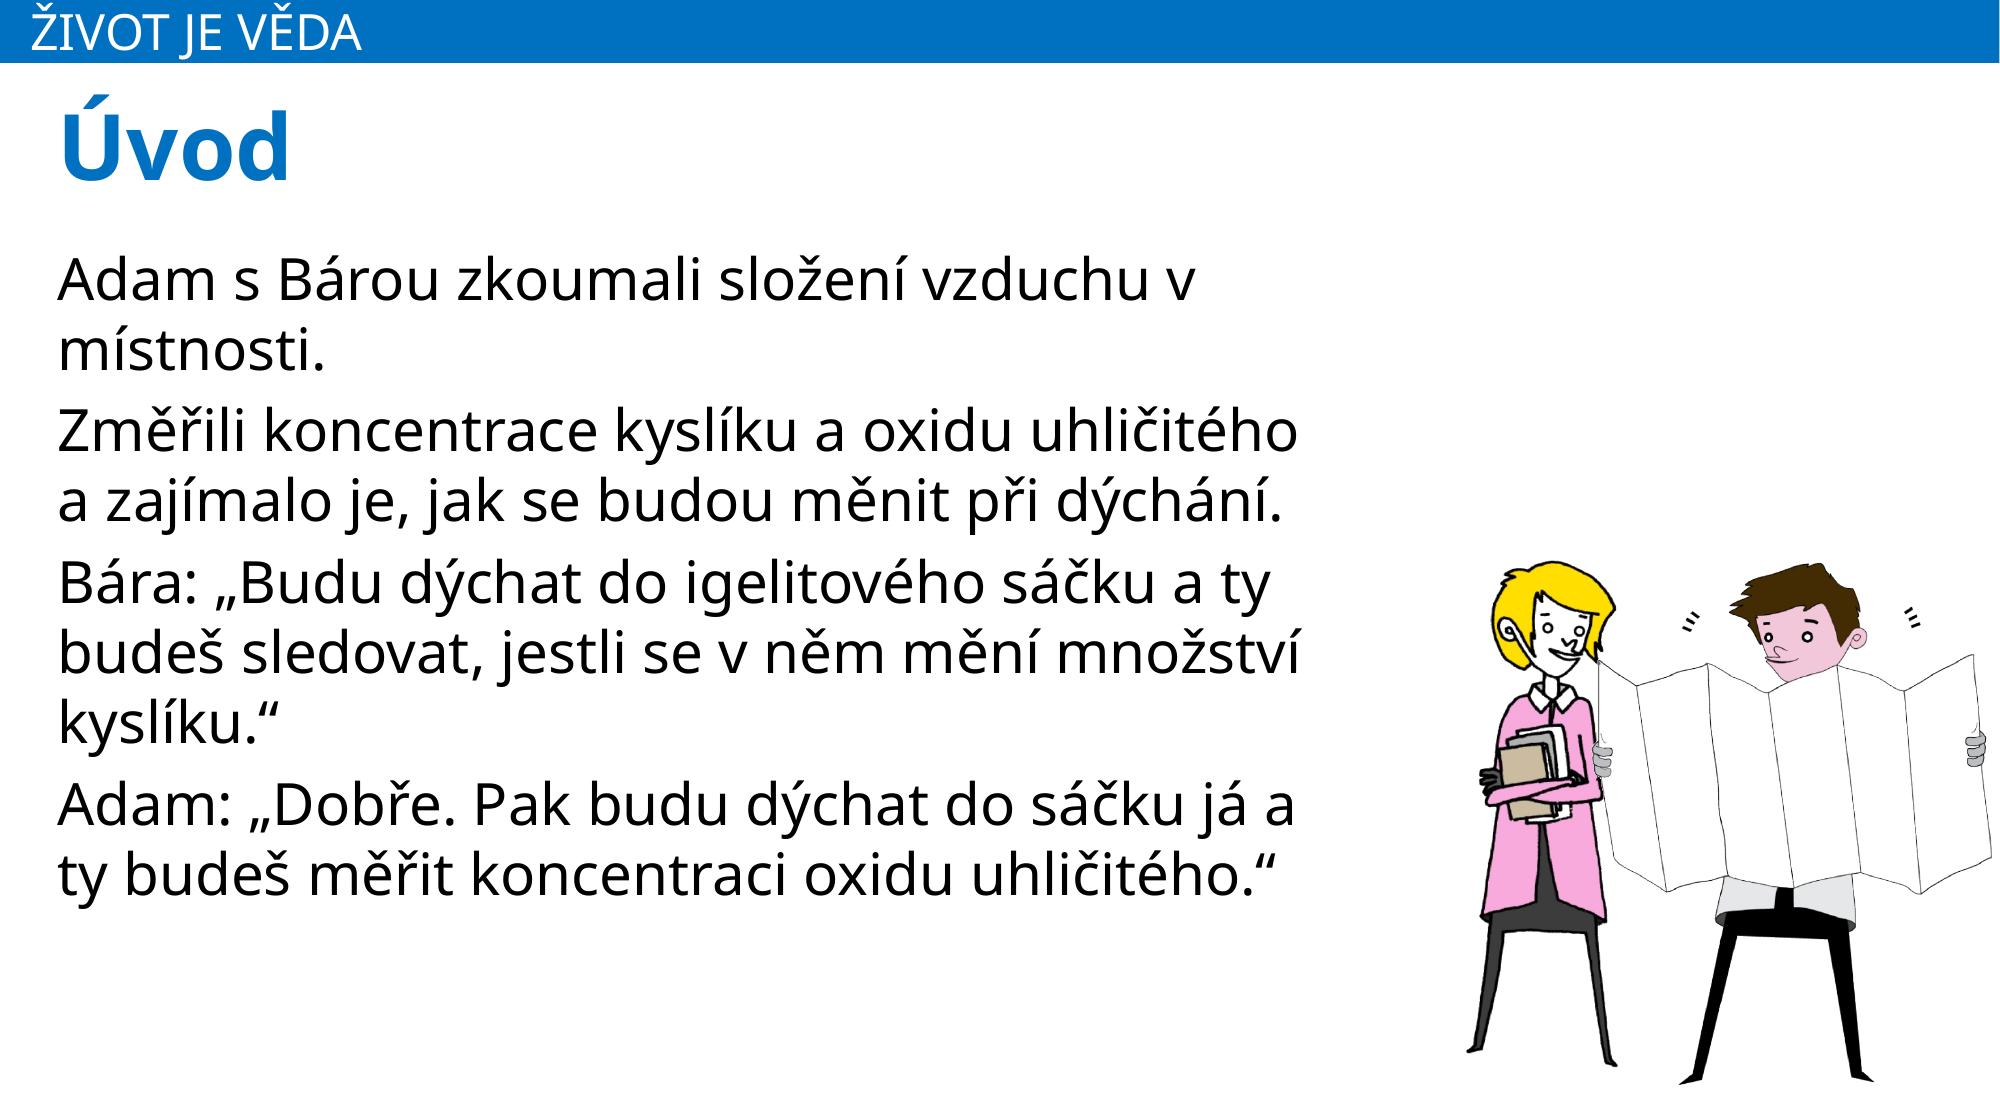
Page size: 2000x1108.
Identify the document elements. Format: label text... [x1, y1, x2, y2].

title Úvod [42, 81, 1945, 223]
list Adam s Bárou zkoumali složení vzduchu v místnosti. Změřili koncentrace kyslíku a oxidu uhličitého a zajímalo je, jak se budou měnit při dýchání. Bára: „Budu dýchat do igelitového sáčku a ty budeš sledovat, jestli se v něm mění množství kyslíku.“ Adam: „Dobře. Pak budu dýchat do sáčku já a ty budeš měřit koncentraci oxidu uhličitého.“ [42, 234, 1325, 908]
picture [1295, 447, 2000, 1108]
